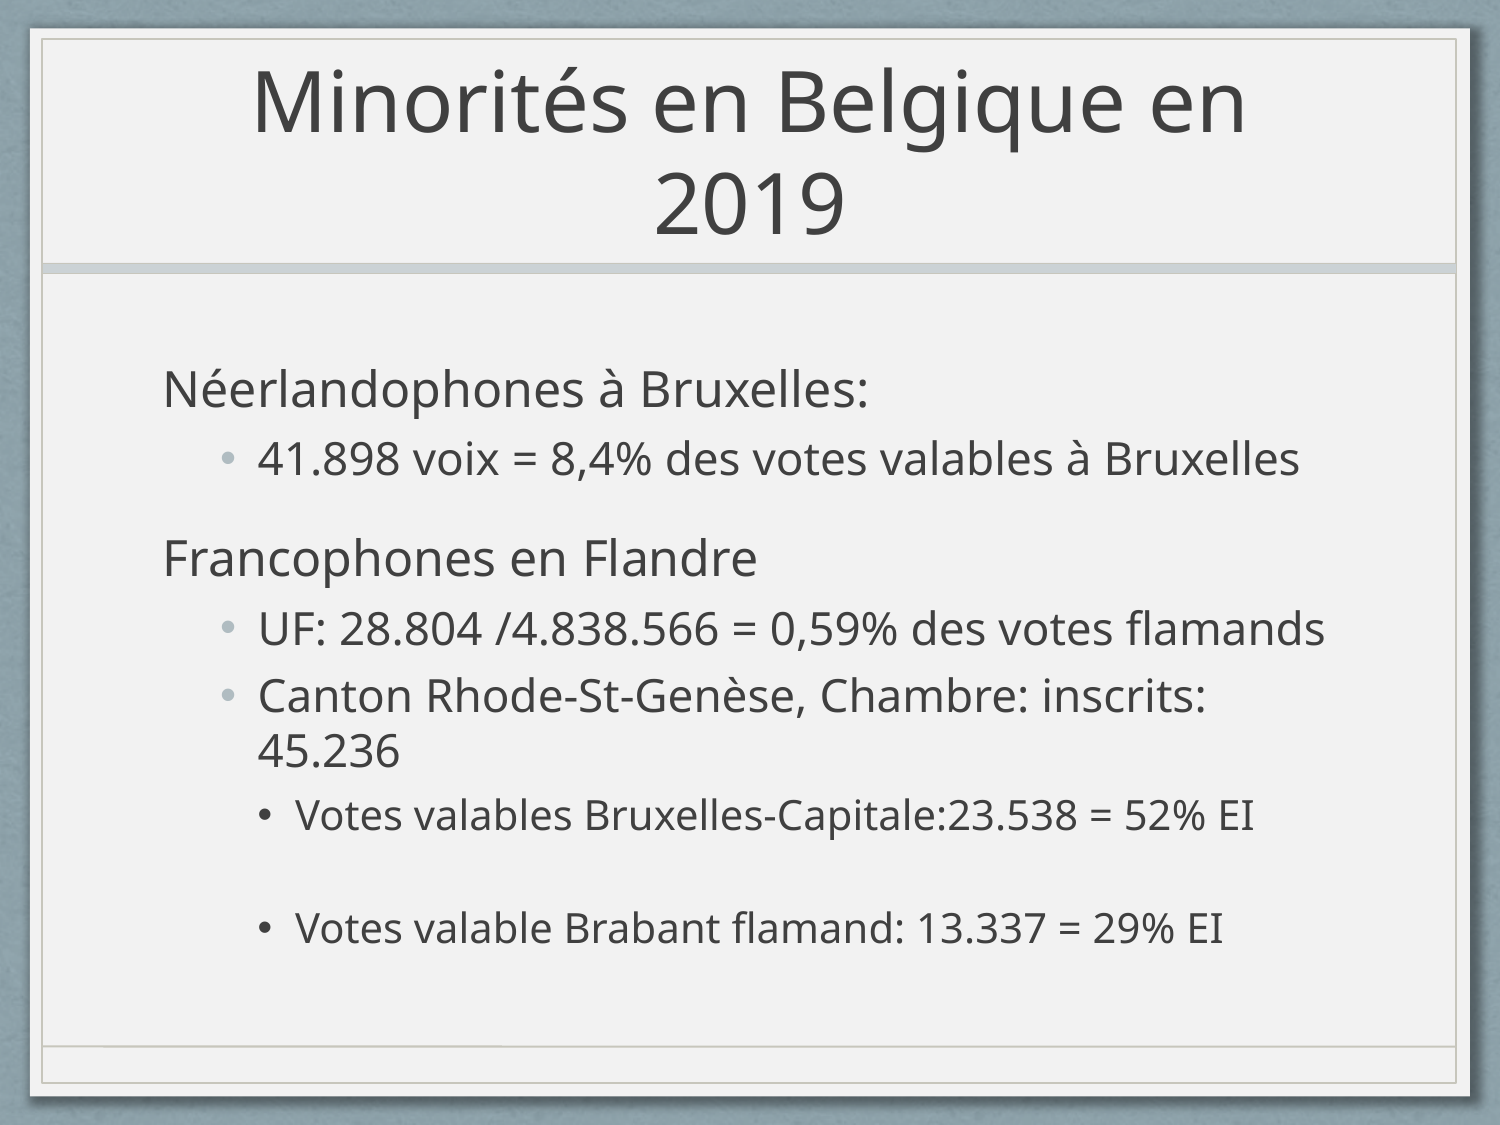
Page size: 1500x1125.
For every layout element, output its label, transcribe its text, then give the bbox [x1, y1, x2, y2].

title Minorités en Belgique en 2019 [147, 40, 1353, 260]
list Néerlandophones à Bruxelles: 41.898 voix = 8,4% des votes valables à Bruxelles Francophones en Flandre UF: 28.804 /4.838.566 = 0,59% des votes flamands Canton Rhode-St-Genèse, Chambre: inscrits: 45.236 Votes valables Bruxelles-Capitale:23.538 = 52% EI Votes valable Brabant flamand: 13.337 = 29% EI [147, 350, 1353, 995]
footer [977, 1045, 1453, 1088]
